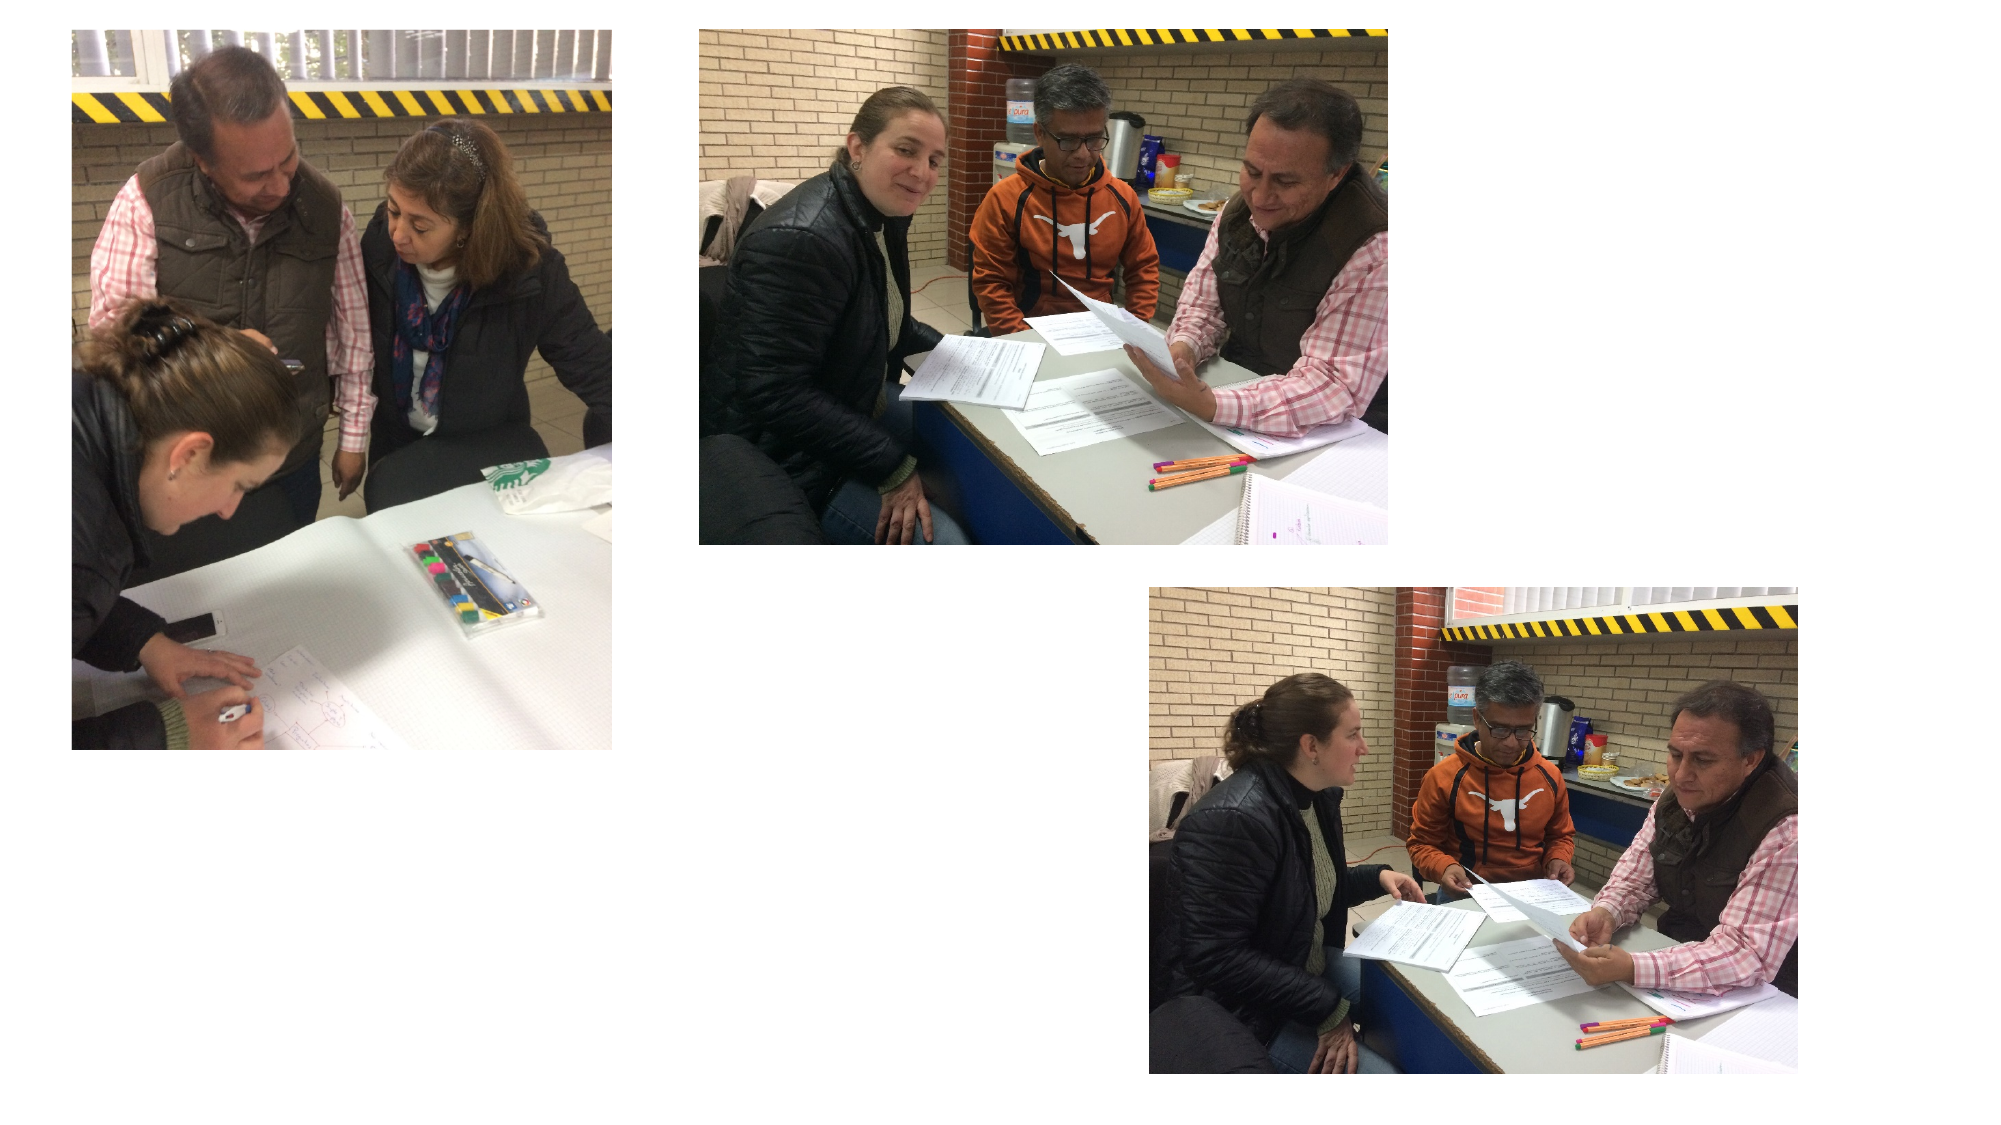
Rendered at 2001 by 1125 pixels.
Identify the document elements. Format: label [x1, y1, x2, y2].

picture [1149, 587, 1798, 1074]
picture [0, 29, 1388, 749]
